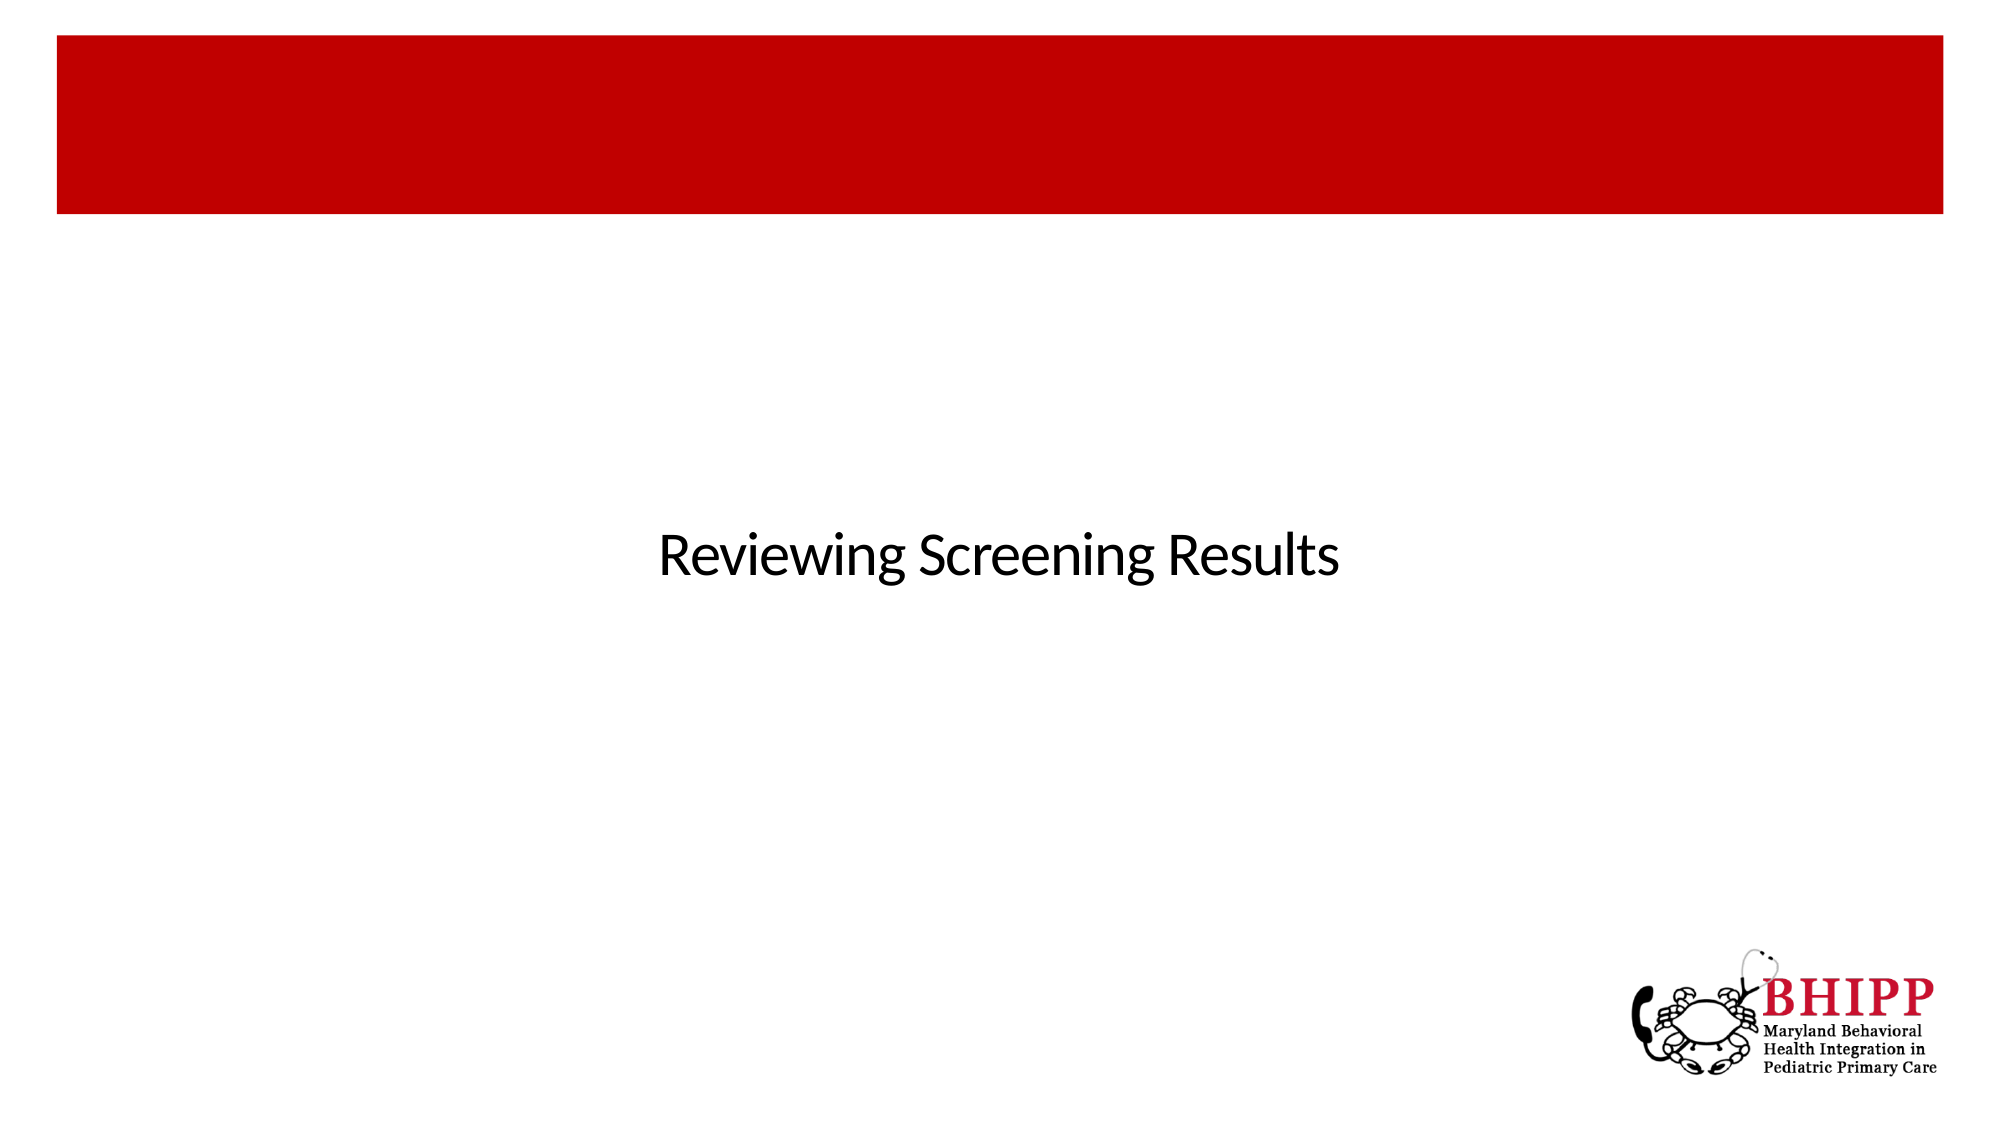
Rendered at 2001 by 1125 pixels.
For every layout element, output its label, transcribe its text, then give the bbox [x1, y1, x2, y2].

picture [1602, 921, 1964, 1103]
title Reviewing Screening Results [249, 327, 1750, 782]
